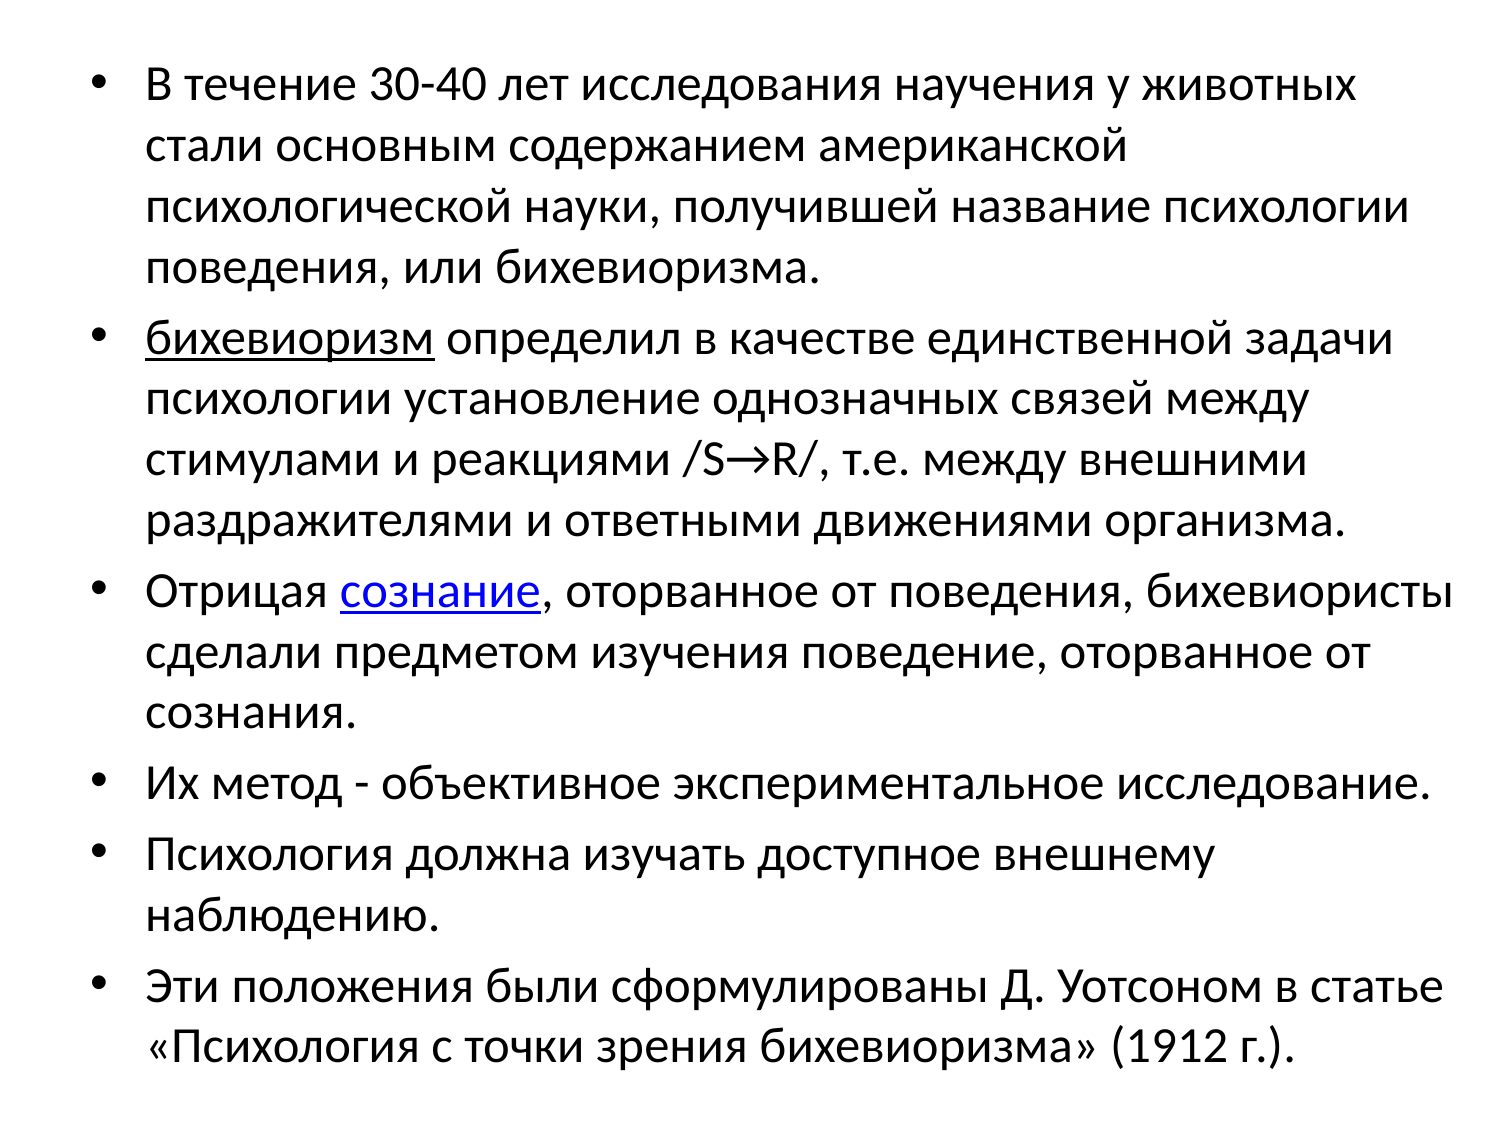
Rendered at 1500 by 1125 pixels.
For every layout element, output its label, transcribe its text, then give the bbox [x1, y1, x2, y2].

list В течение 30-40 лет исследования научения у животных стали основным содержанием американской психологической науки, получившей название психологии поведения, или бихевиоризма. бихевиоризм определил в качестве единственной задачи психологии установление однозначных связей между стимулами и реакциями /S→R/, т.е. между внешними раздражителями и ответными движениями организма. Отрицая сознание, оторванное от поведения, бихевиористы сделали предметом изучения поведение, оторванное от сознания. Их метод - объективное экспериментальное исследование. Психология должна изучать доступное внешнему наблюдению. Эти положения были сформулированы Д. Уотсоном в статье «Психология с точки зрения бихевиоризма» (1912 г.). [75, 42, 1483, 1094]
